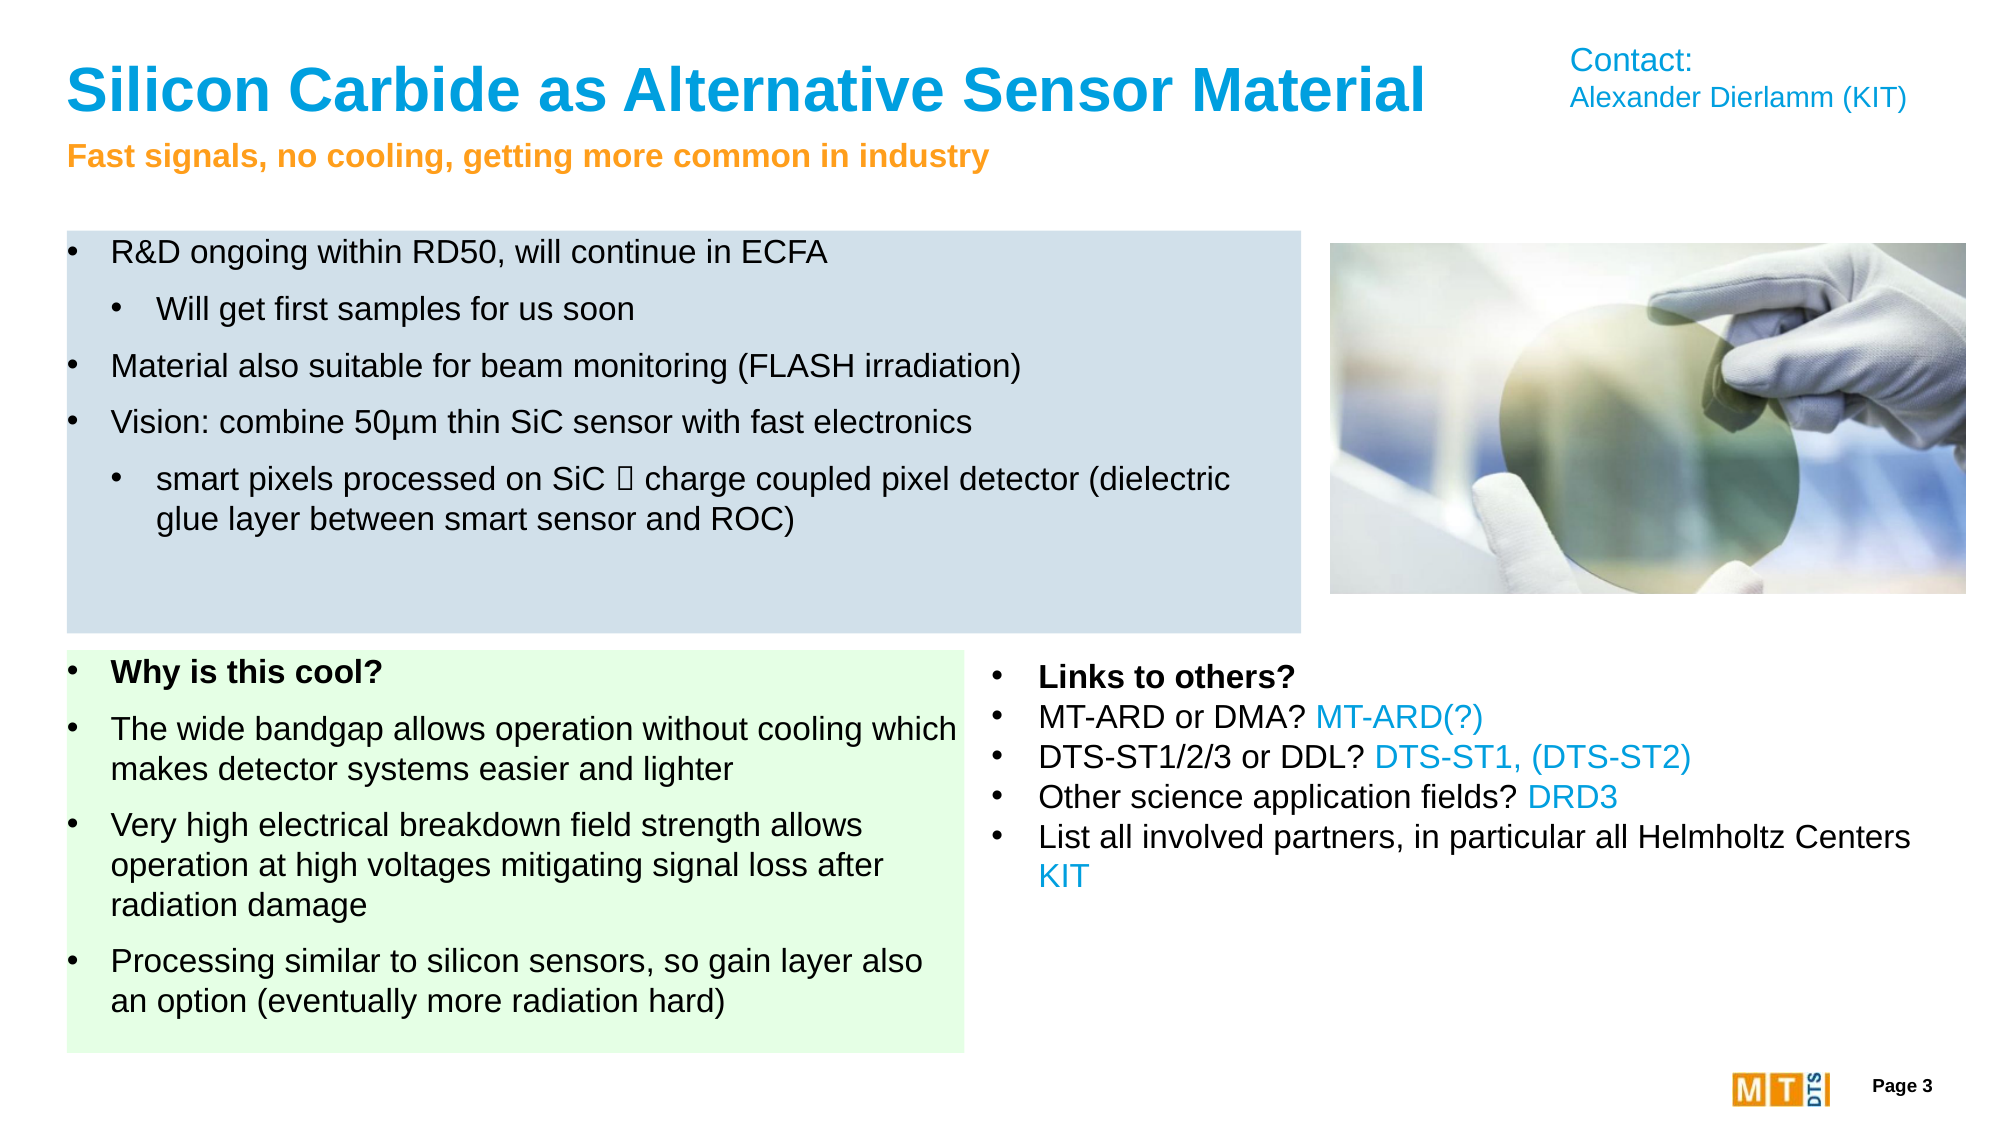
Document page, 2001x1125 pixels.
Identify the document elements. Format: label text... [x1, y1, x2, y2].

list Fast signals, no cooling, getting more common in industry [66, 134, 1933, 197]
list R&D ongoing within RD50, will continue in ECFA Will get first samples for us soon Material also suitable for beam monitoring (FLASH irradiation) Vision: combine 50µm thin SiC sensor with fast electronics smart pixels processed on SiC  charge coupled pixel detector (dielectric glue layer between smart sensor and ROC) [66, 230, 1302, 634]
picture [1732, 1072, 1830, 1107]
picture [1330, 243, 1966, 594]
title Silicon Carbide as Alternative Sensor Material [66, 57, 1933, 132]
list Why is this cool? The wide bandgap allows operation without cooling which makes detector systems easier and lighter Very high electrical breakdown field strength allows operation at high voltages mitigating signal loss after radiation damage Processing similar to silicon sensors, so gain layer also an option (eventually more radiation hard) [66, 650, 965, 1053]
text_box Links to others? MT-ARD or DMA? MT-ARD(?) DTS-ST1/2/3 or DDL? DTS-ST1, (DTS-ST2) Other science application fields? DRD3 List all involved partners, in particular all Helmholtz Centers KIT [976, 647, 1936, 902]
text_box Contact: Alexander Dierlamm (KIT) [1555, 30, 2000, 121]
